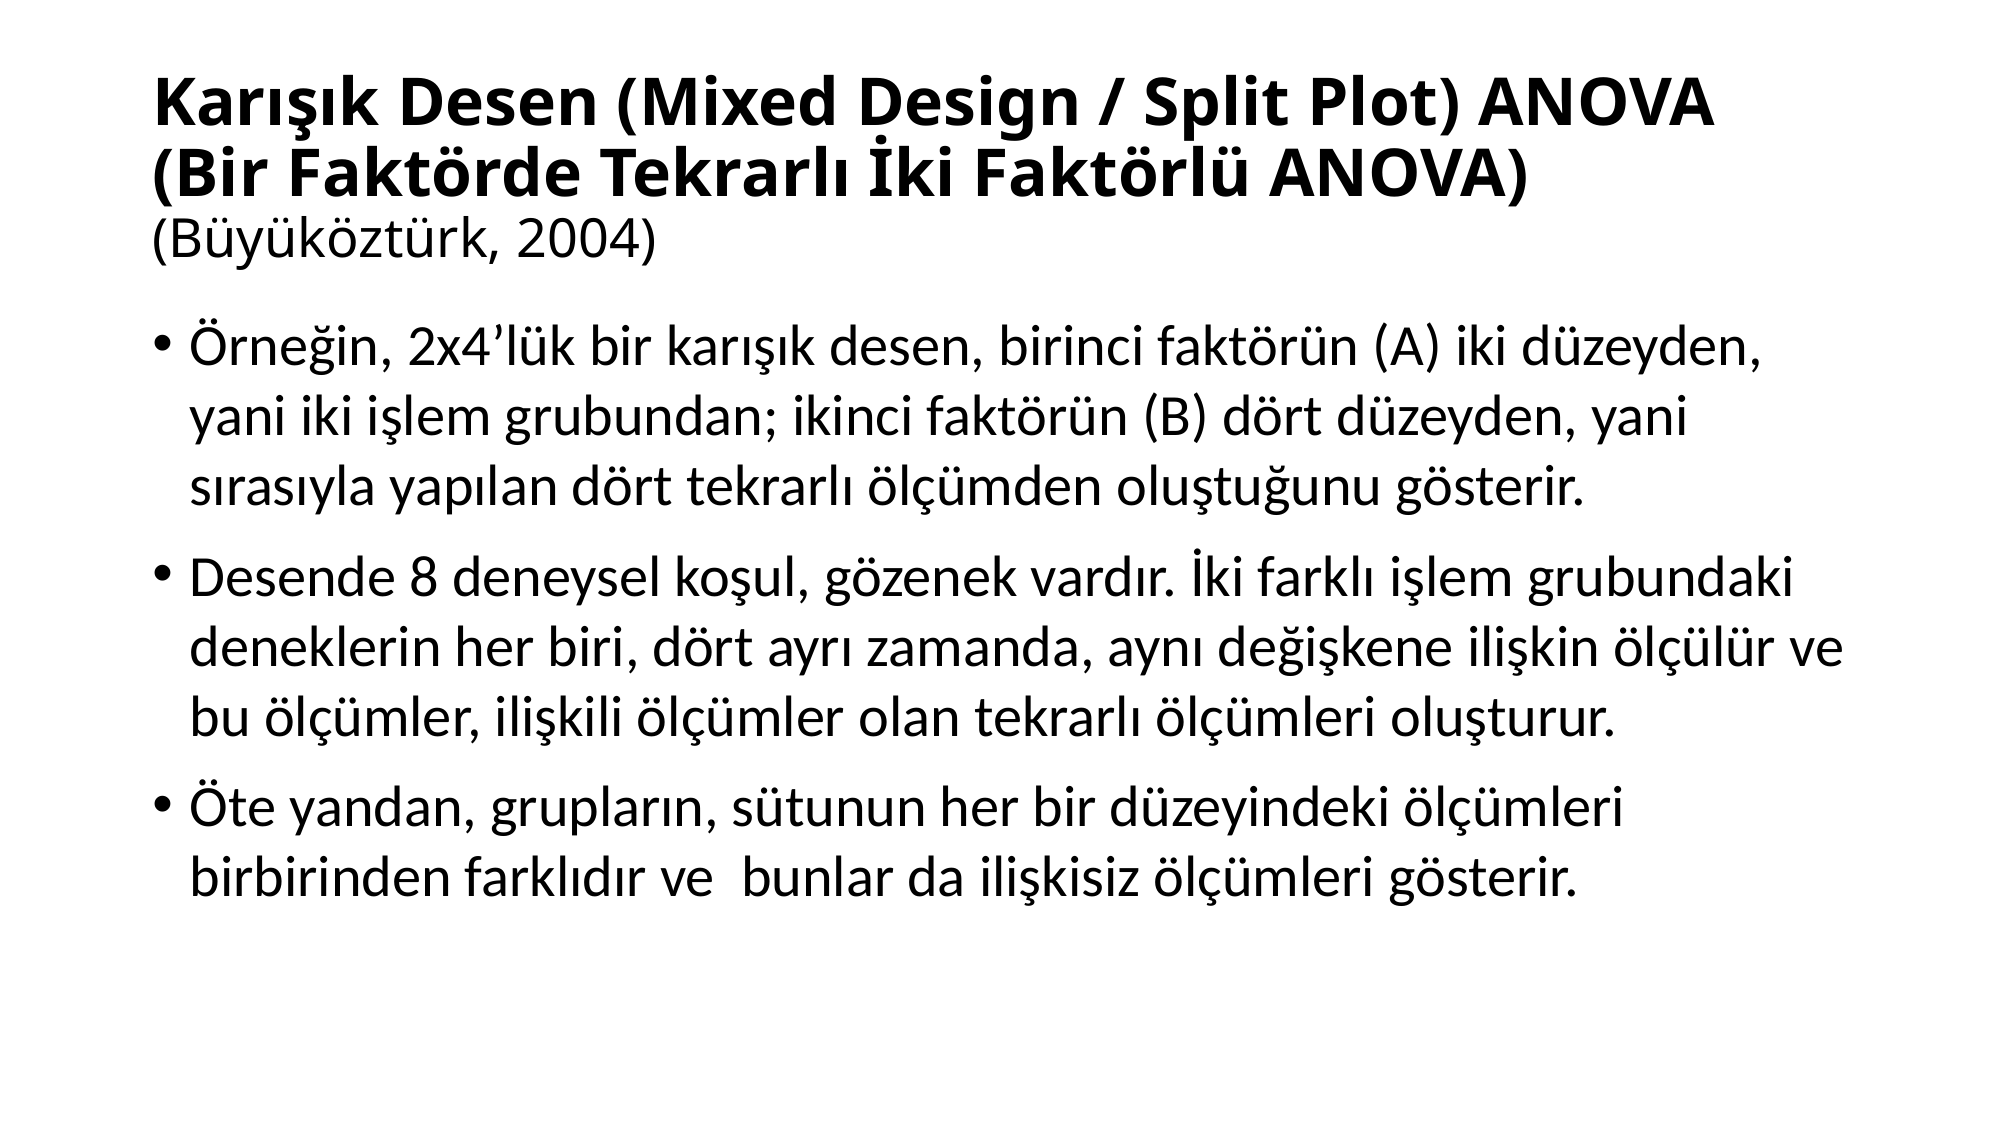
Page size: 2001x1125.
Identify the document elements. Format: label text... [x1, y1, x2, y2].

title Karışık Desen (Mixed Design / Split Plot) ANOVA (Bir Faktörde Tekrarlı İki Faktörlü ANOVA) (Büyüköztürk, 2004) [137, 59, 1863, 278]
list Örneğin, 2x4’lük bir karışık desen, birinci faktörün (A) iki düzeyden, yani iki işlem grubundan; ikinci faktörün (B) dört düzeyden, yani sırasıyla yapılan dört tekrarlı ölçümden oluştuğunu gösterir. Desende 8 deneysel koşul, gözenek vardır. İki farklı işlem grubundaki deneklerin her biri, dört ayrı zamanda, aynı değişkene ilişkin ölçülür ve bu ölçümler, ilişkili ölçümler olan tekrarlı ölçümleri oluşturur. Öte yandan, grupların, sütunun her bir düzeyindeki ölçümleri birbirinden farklıdır ve bunlar da ilişkisiz ölçümleri gösterir. [137, 299, 1863, 1014]
